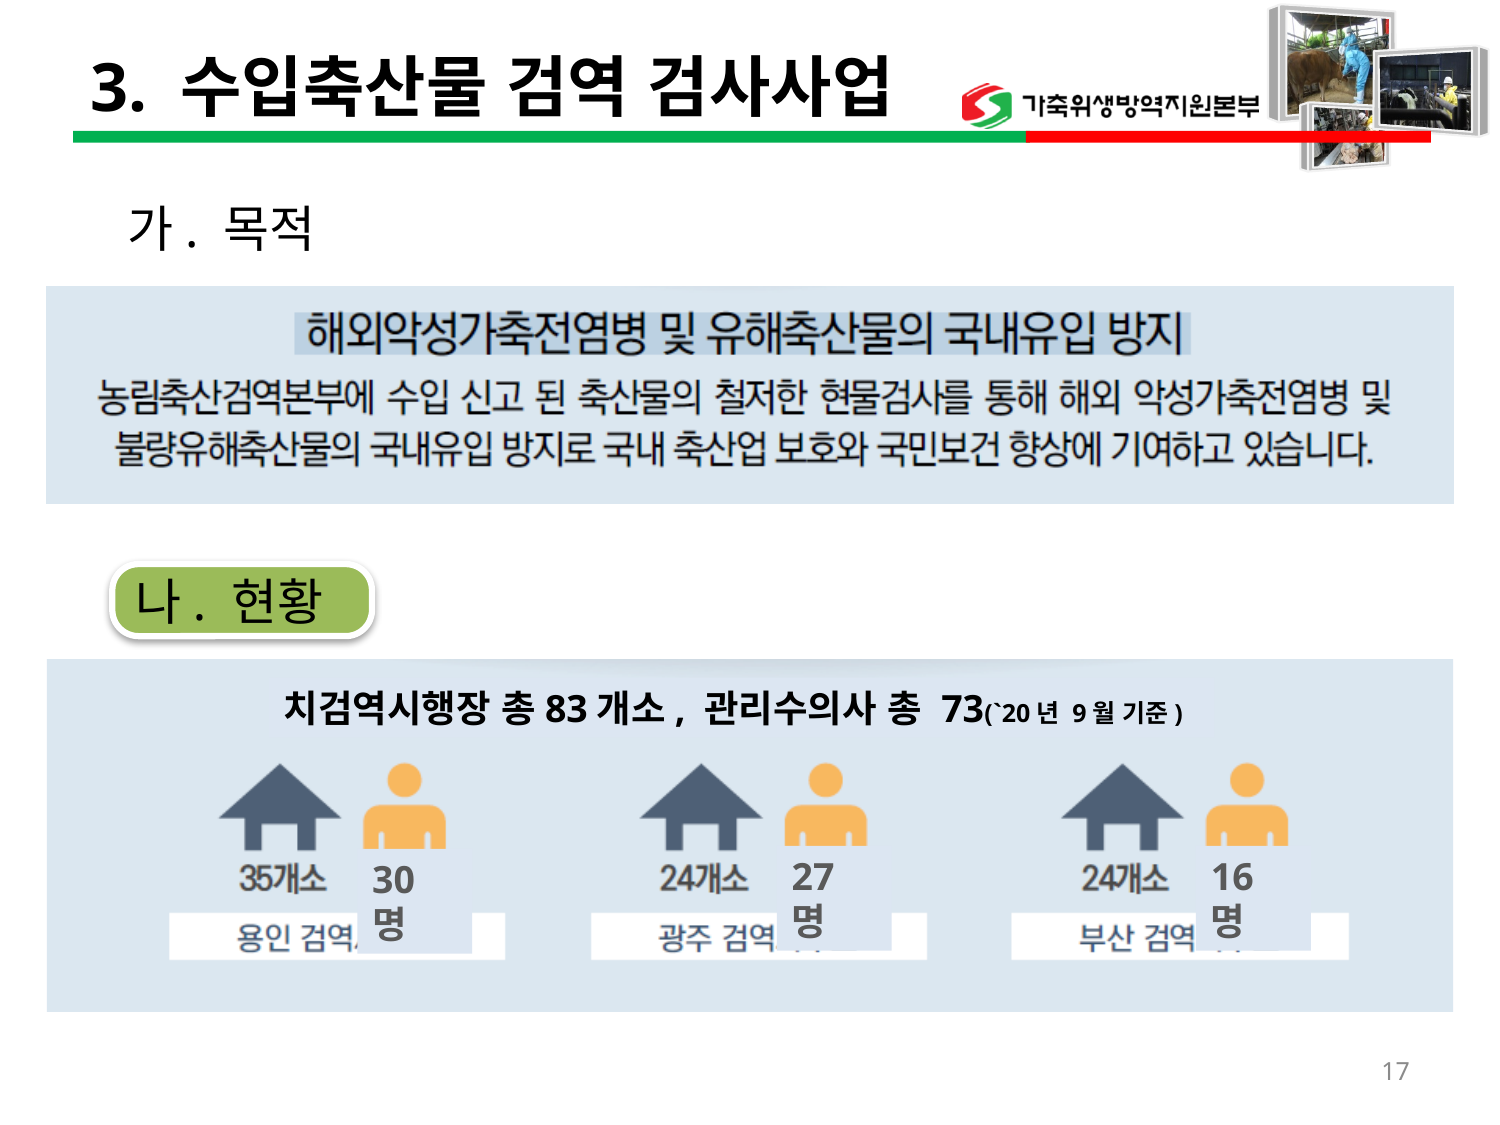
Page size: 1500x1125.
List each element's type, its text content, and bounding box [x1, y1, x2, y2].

picture [962, 83, 1259, 130]
slide_number 17 [1074, 1042, 1425, 1103]
title 3. 수입축산물 검역 검사사업 [75, 75, 1425, 126]
text_box [0, 0, 1500, 75]
picture [1315, 143, 1384, 166]
picture [46, 285, 1454, 504]
picture [46, 659, 1454, 1012]
list 가. 목적 [112, 191, 372, 264]
text_box 나. 현황 [112, 564, 373, 637]
picture [1423, 75, 1470, 130]
picture [1315, 126, 1372, 130]
